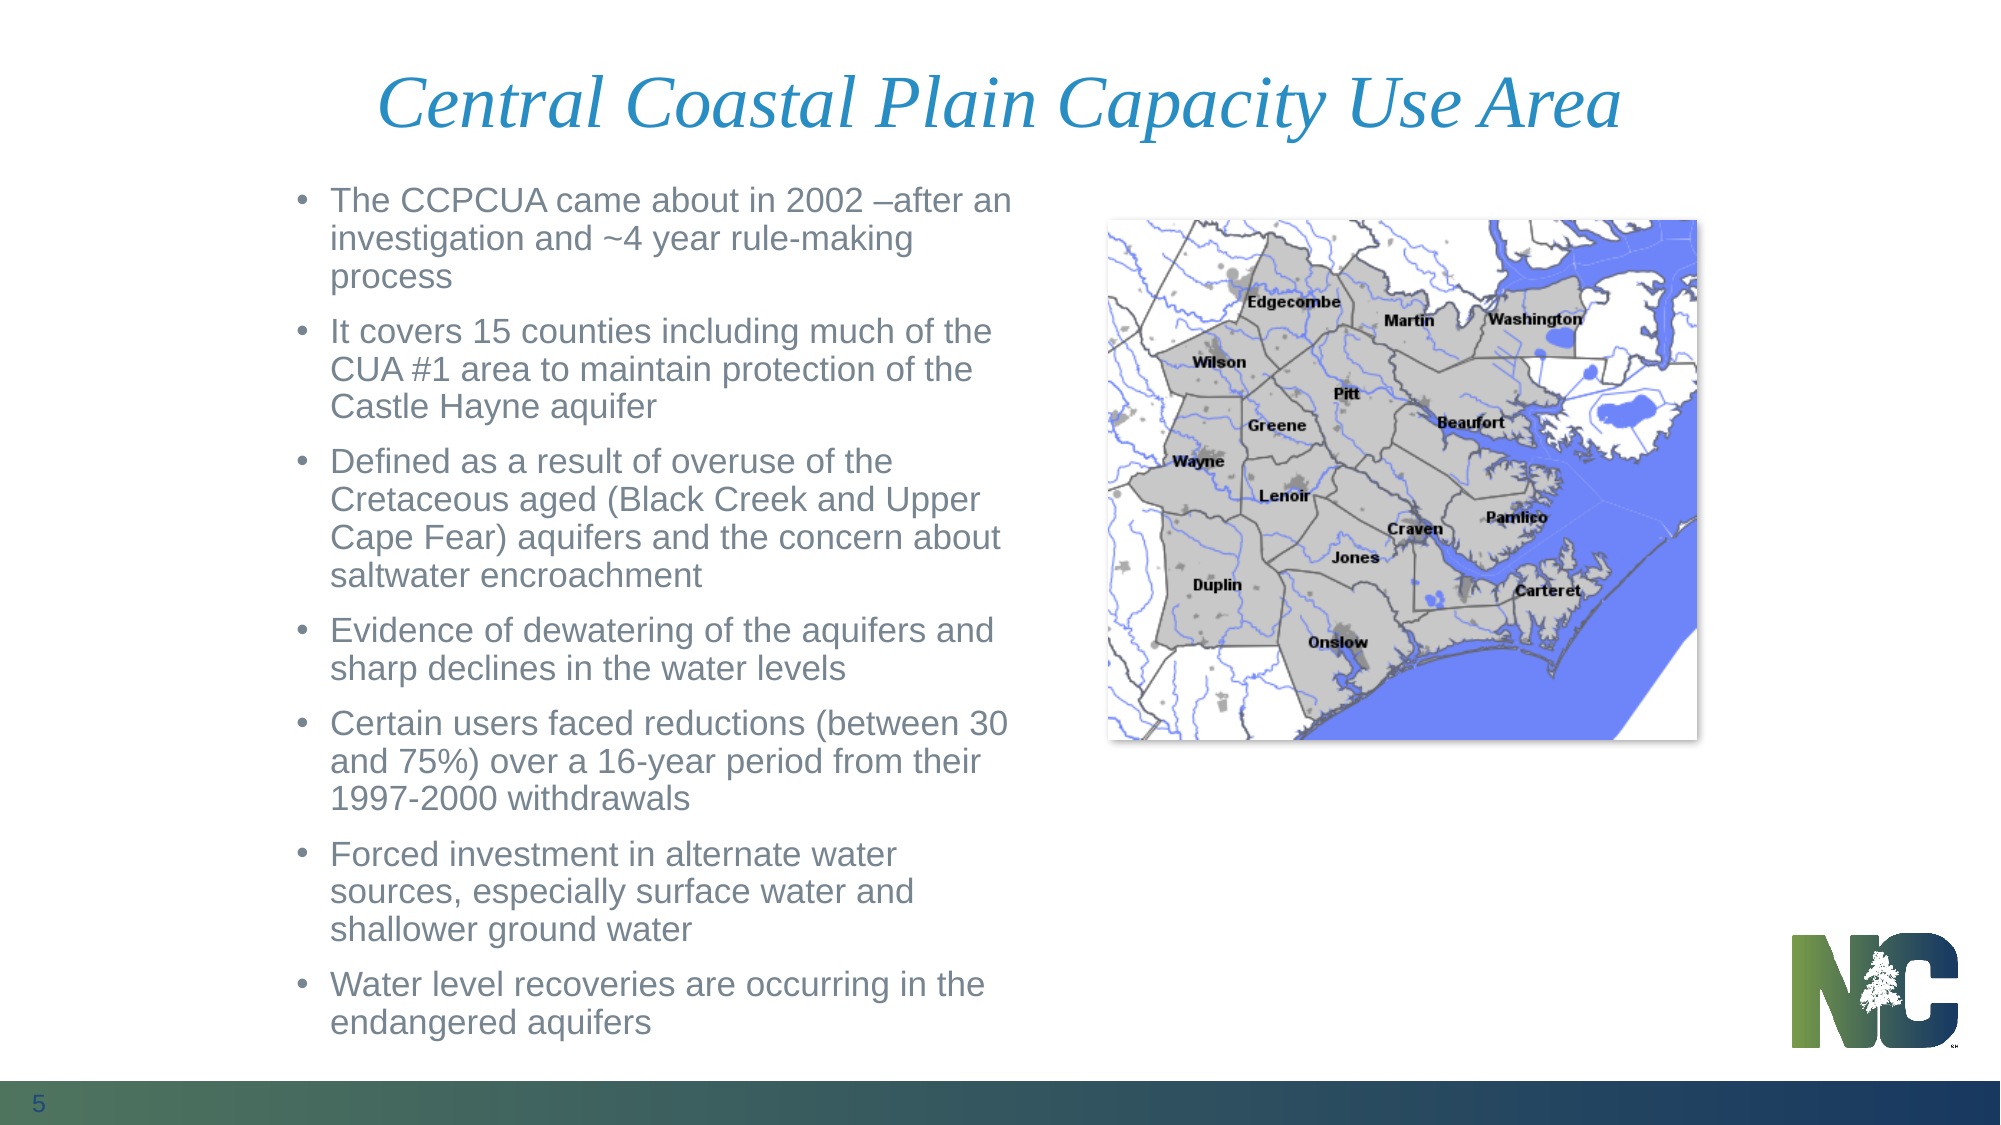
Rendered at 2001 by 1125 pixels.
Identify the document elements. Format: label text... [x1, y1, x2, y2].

title Central Coastal Plain Capacity Use Area [353, 15, 1647, 191]
picture [1792, 933, 1958, 1048]
slide_number 5 [17, 1091, 468, 1114]
picture [1080, 220, 1725, 740]
list The CCPCUA came about in 2002 –after an investigation and ~4 year rule-making process It covers 15 counties including much of the CUA #1 area to maintain protection of the Castle Hayne aquifer Defined as a result of overuse of the Cretaceous aged (Black Creek and Upper Cape Fear) aquifers and the concern about saltwater encroachment Evidence of dewatering of the aquifers and sharp declines in the water levels Certain users faced reductions (between 30 and 75%) over a 16-year period from their 1997-2000 withdrawals Forced investment in alternate water sources, especially surface water and shallower ground water Water level recoveries are occurring in the endangered aquifers [281, 174, 1051, 1057]
